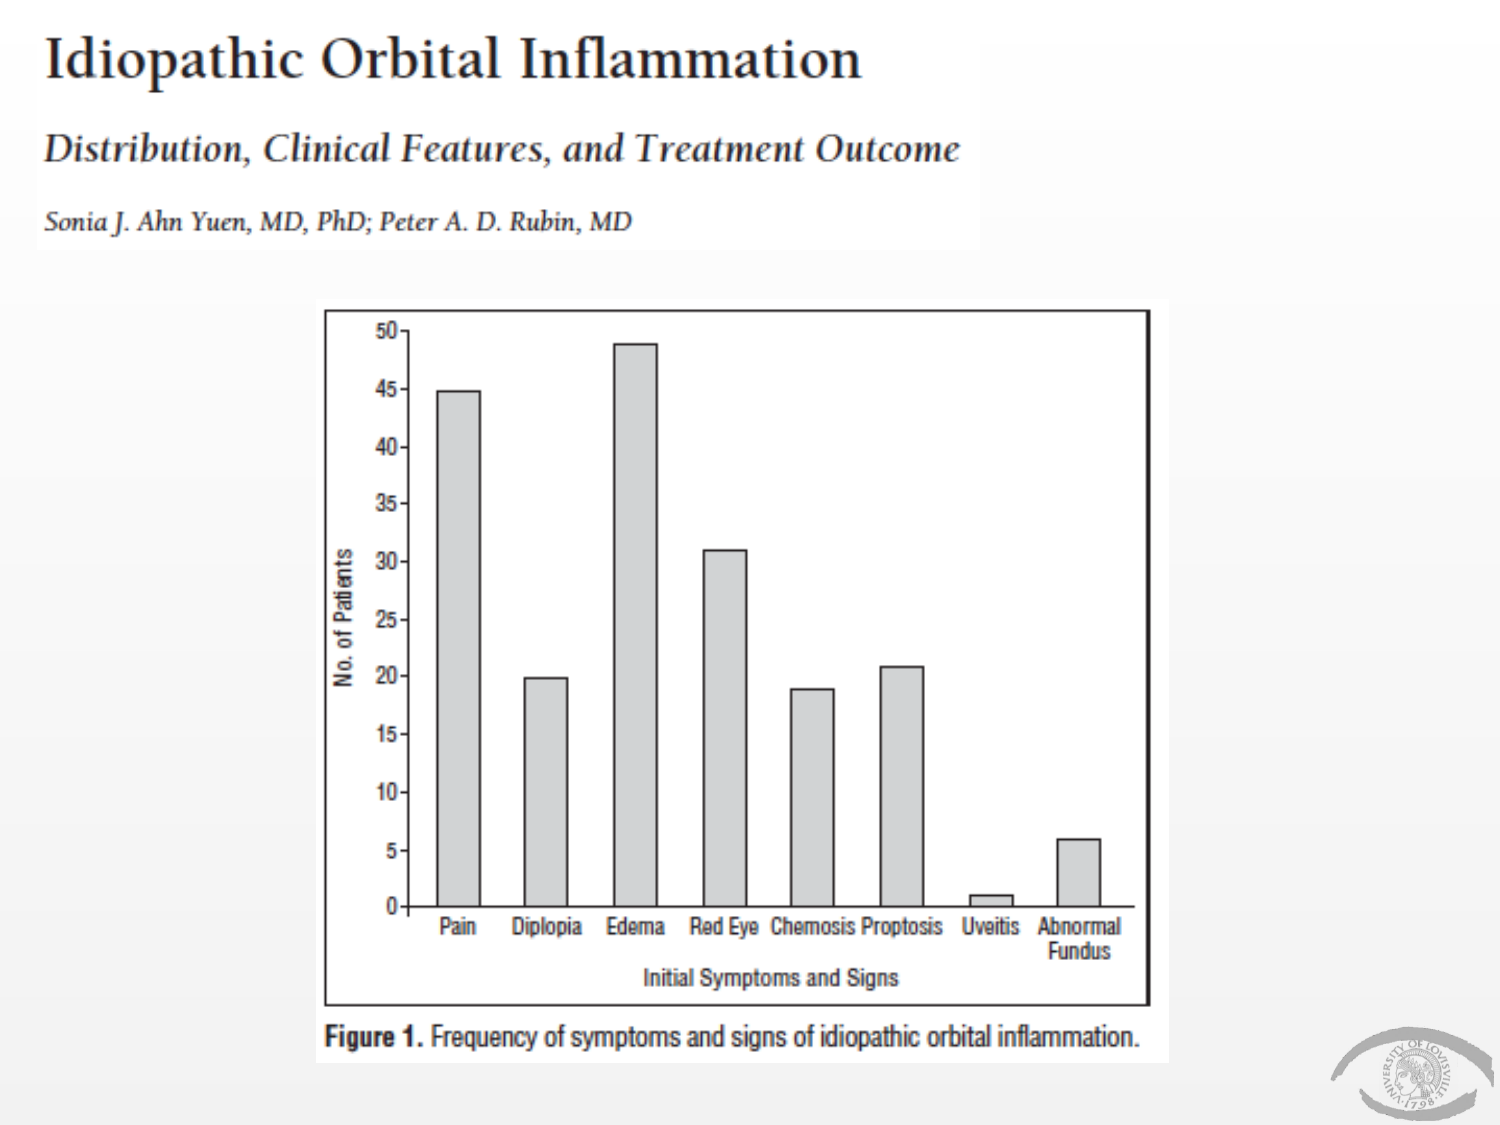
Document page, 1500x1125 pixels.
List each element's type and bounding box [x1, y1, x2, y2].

picture [1329, 1025, 1496, 1123]
picture [37, 24, 980, 251]
list [316, 299, 1169, 1063]
